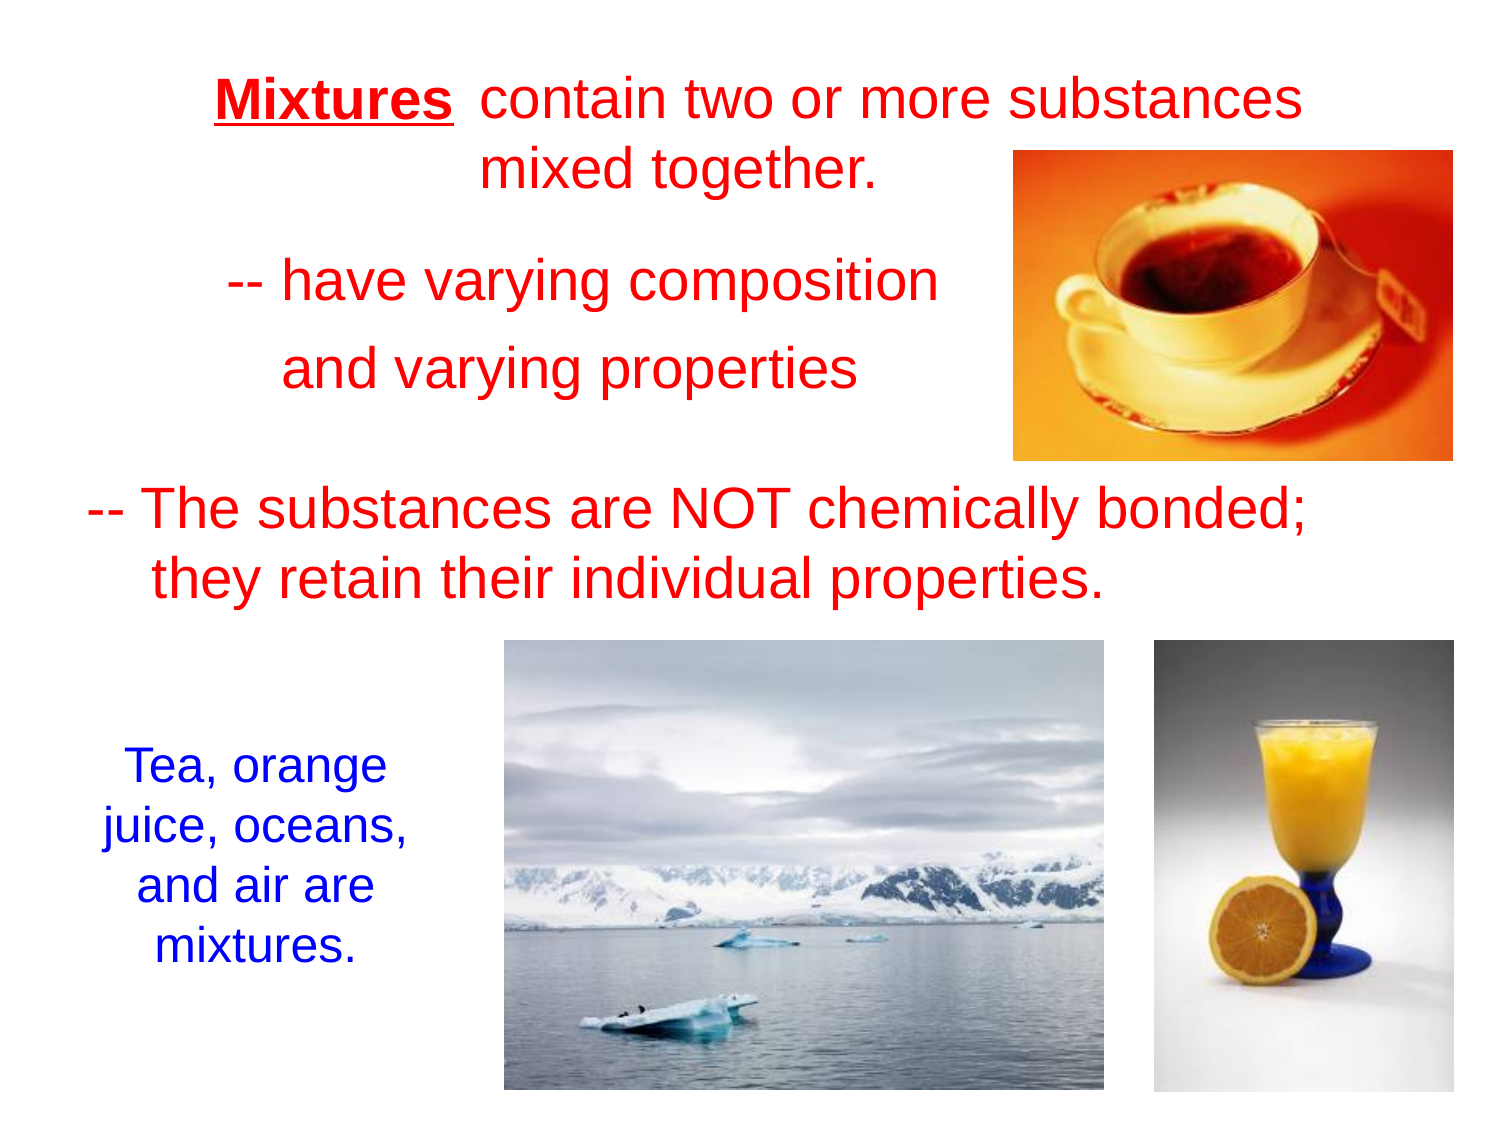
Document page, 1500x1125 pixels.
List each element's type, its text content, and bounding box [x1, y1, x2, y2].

text_box Mixtures [199, 54, 464, 139]
text_box contain two or more substances mixed together. [464, 52, 1320, 208]
picture [1012, 149, 1454, 461]
text_box -- have varying composition [211, 235, 956, 320]
text_box and varying properties [266, 323, 892, 408]
text_box -- The substances are NOT chemically bonded; they retain their individual properties. [71, 463, 1324, 618]
picture [1154, 640, 1454, 1092]
text_box Tea, orange juice, oceans, and air are mixtures. [88, 725, 424, 981]
picture [504, 640, 1104, 1091]
